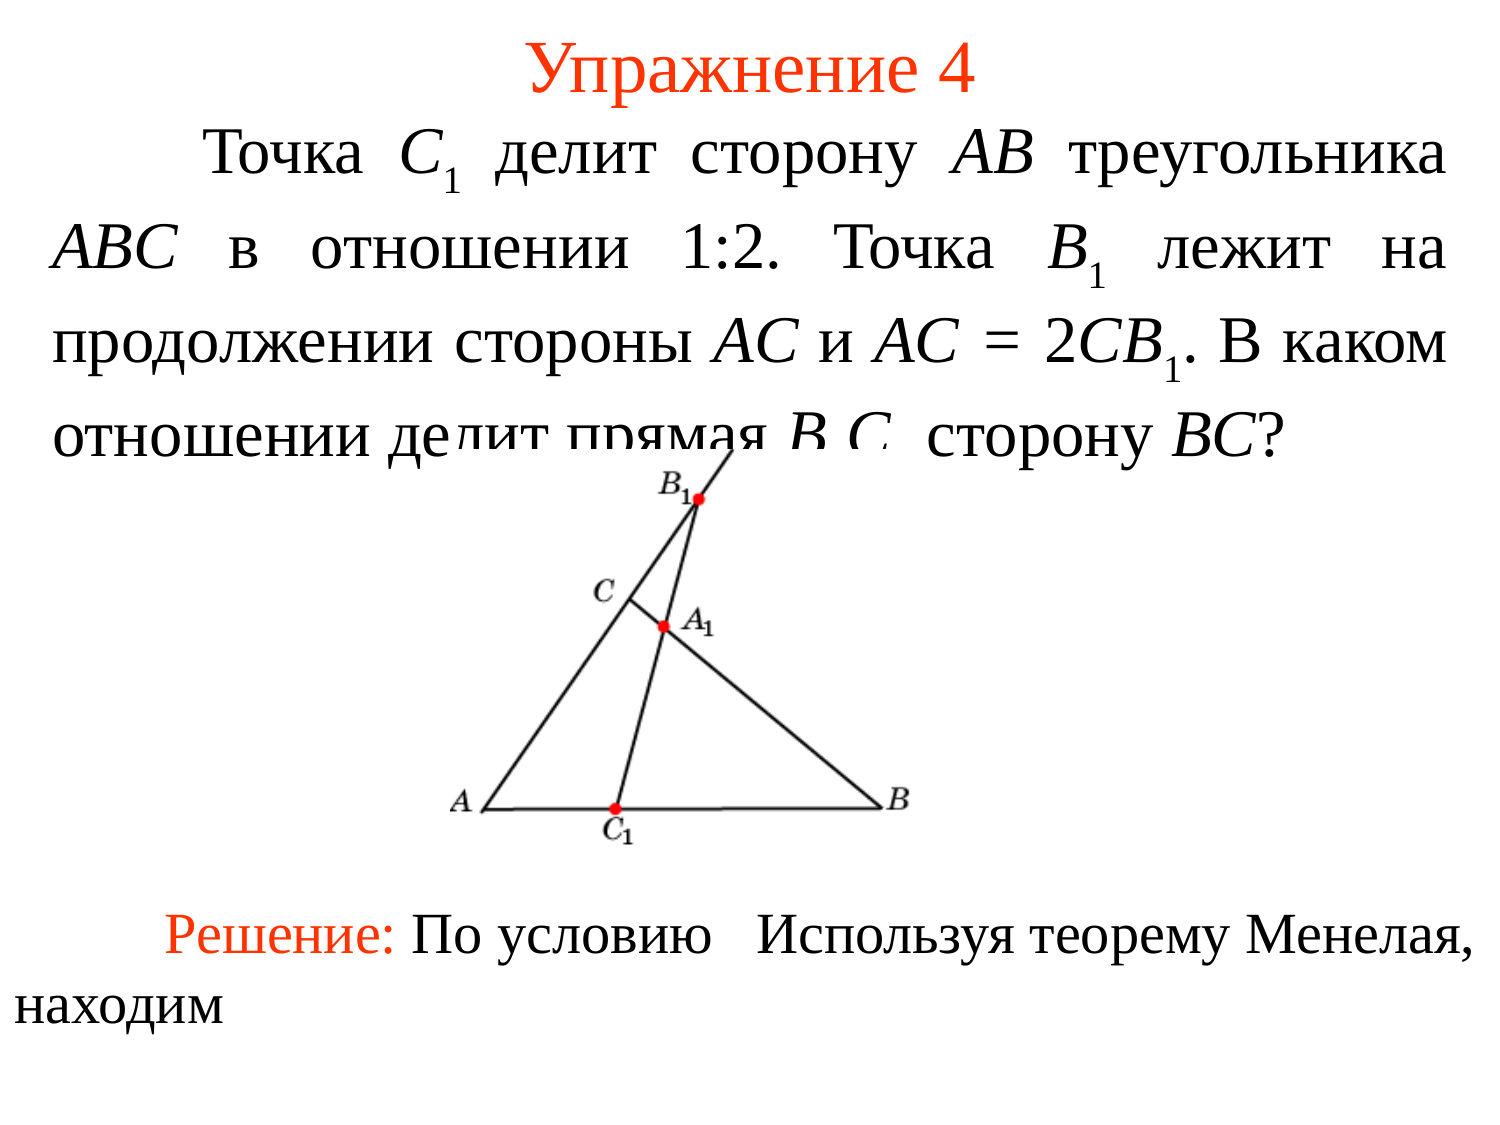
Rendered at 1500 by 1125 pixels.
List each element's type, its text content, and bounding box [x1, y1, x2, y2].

text_box Точка C1 делит сторону AB треугольника ABC в отношении 1:2. Точка B1 лежит на продолжении стороны AC и AC = 2CB1. В каком отношении делит прямая B1C1 сторону BC? [37, 99, 1463, 492]
picture [449, 449, 911, 850]
title Упражнение 4 [112, 24, 1388, 99]
